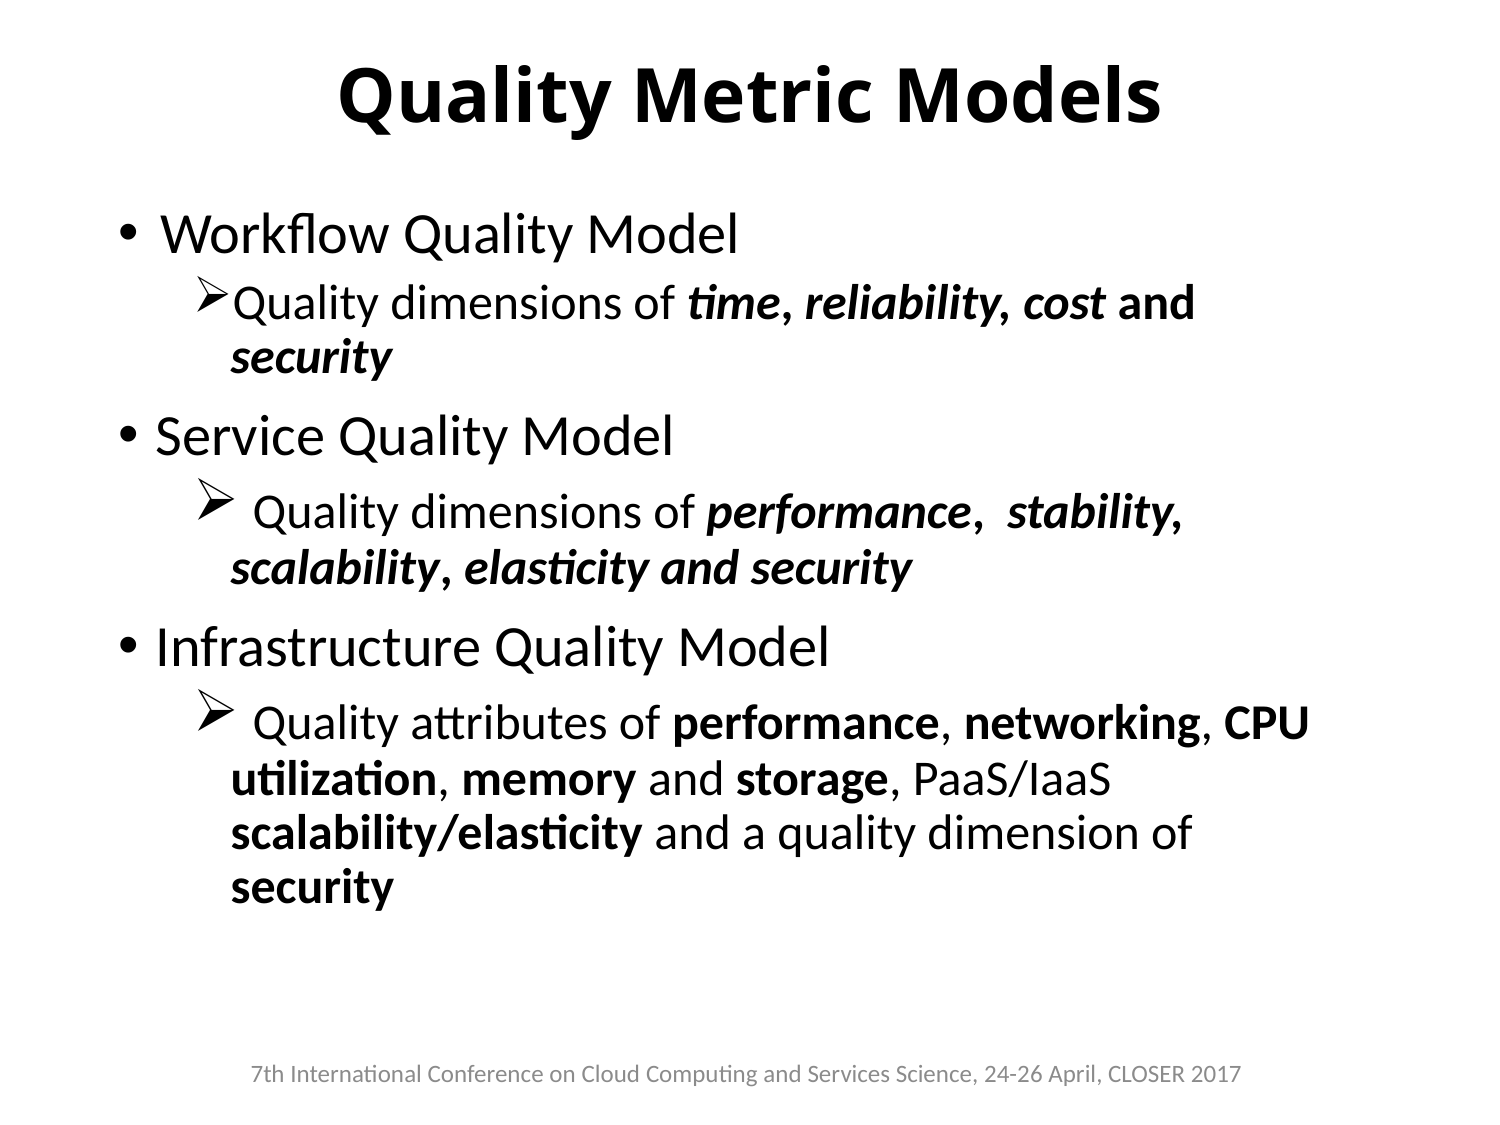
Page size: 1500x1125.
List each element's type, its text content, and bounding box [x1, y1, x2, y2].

footer 7th International Conference on Cloud Computing and Services Science, 24-26 April, CLOSER 2017 [232, 1042, 1263, 1103]
title Quality Metric Models [103, 0, 1397, 196]
list Workflow Quality Model Quality dimensions of time, reliability, cost and security Service Quality Model Quality dimensions of performance, stability, scalability, elasticity and security Infrastructure Quality Model Quality attributes of performance, networking, CPU utilization, memory and storage, PaaS/IaaS scalability/elasticity and a quality dimension of security [103, 195, 1359, 1014]
